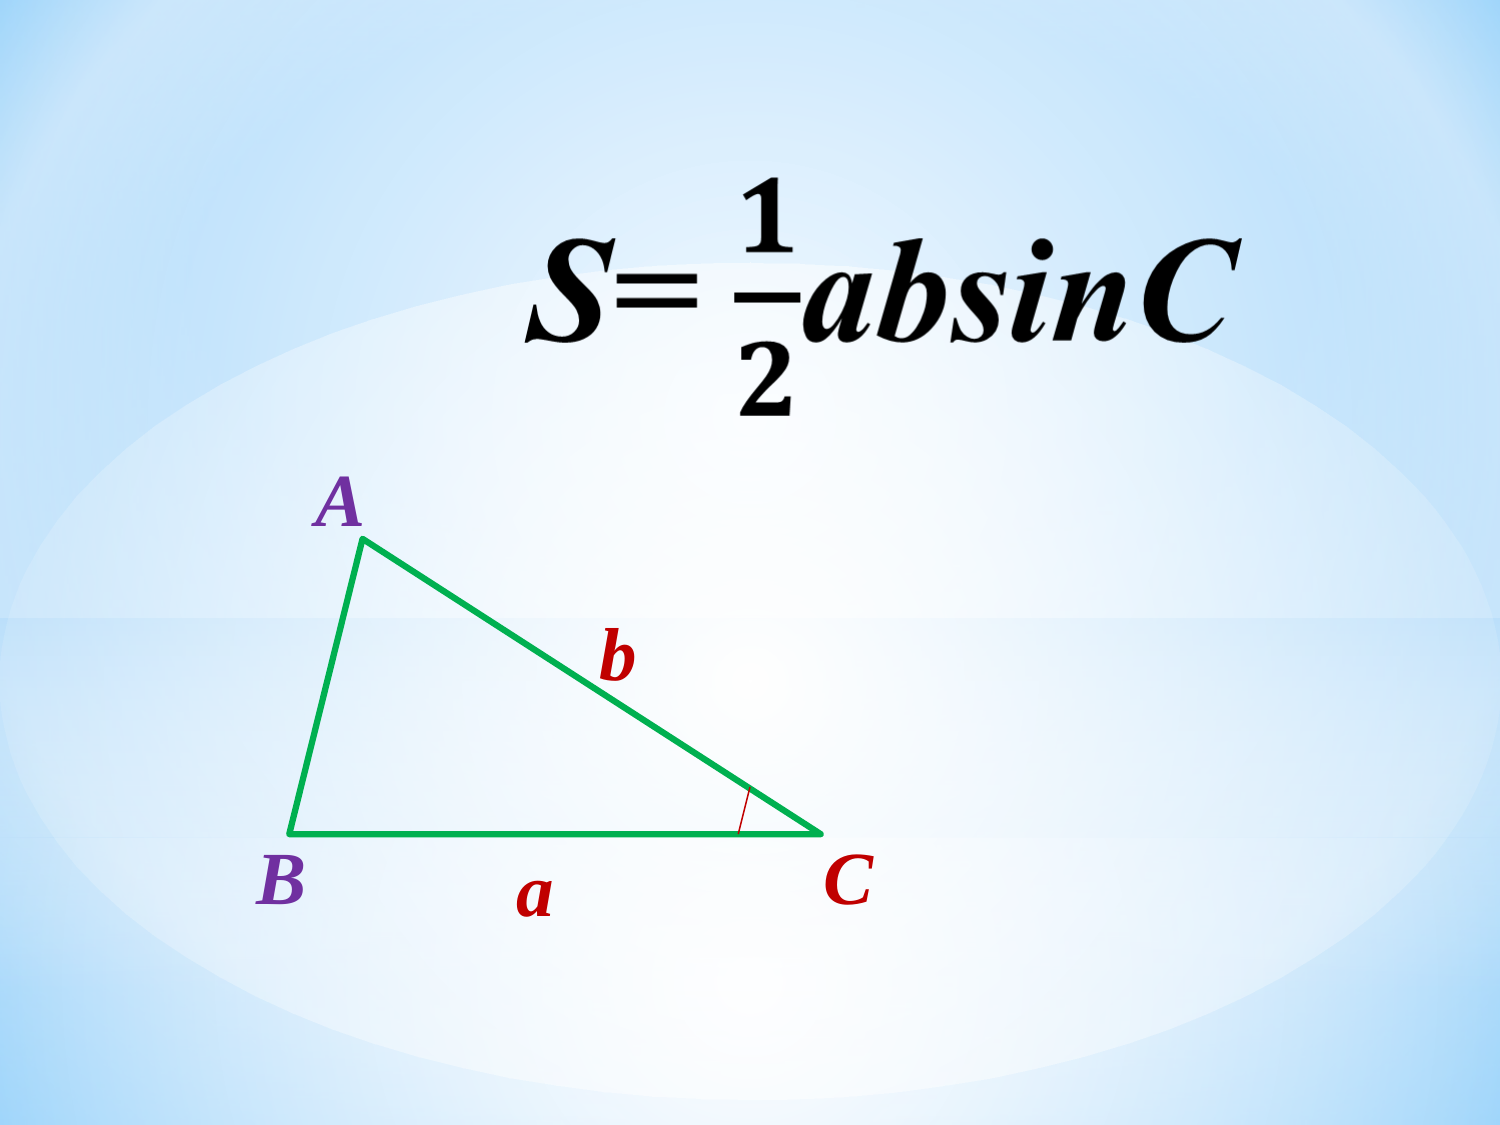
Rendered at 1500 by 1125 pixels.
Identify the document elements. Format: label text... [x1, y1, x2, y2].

text_box [290, 544, 747, 836]
text_box [753, 788, 809, 836]
text_box b [584, 597, 632, 703]
text_box a [501, 834, 556, 939]
text_box C [809, 822, 904, 928]
text_box [513, 149, 1258, 426]
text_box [737, 786, 751, 835]
text_box B [242, 822, 290, 928]
list [76, 148, 1258, 1005]
text_box A [301, 444, 373, 549]
